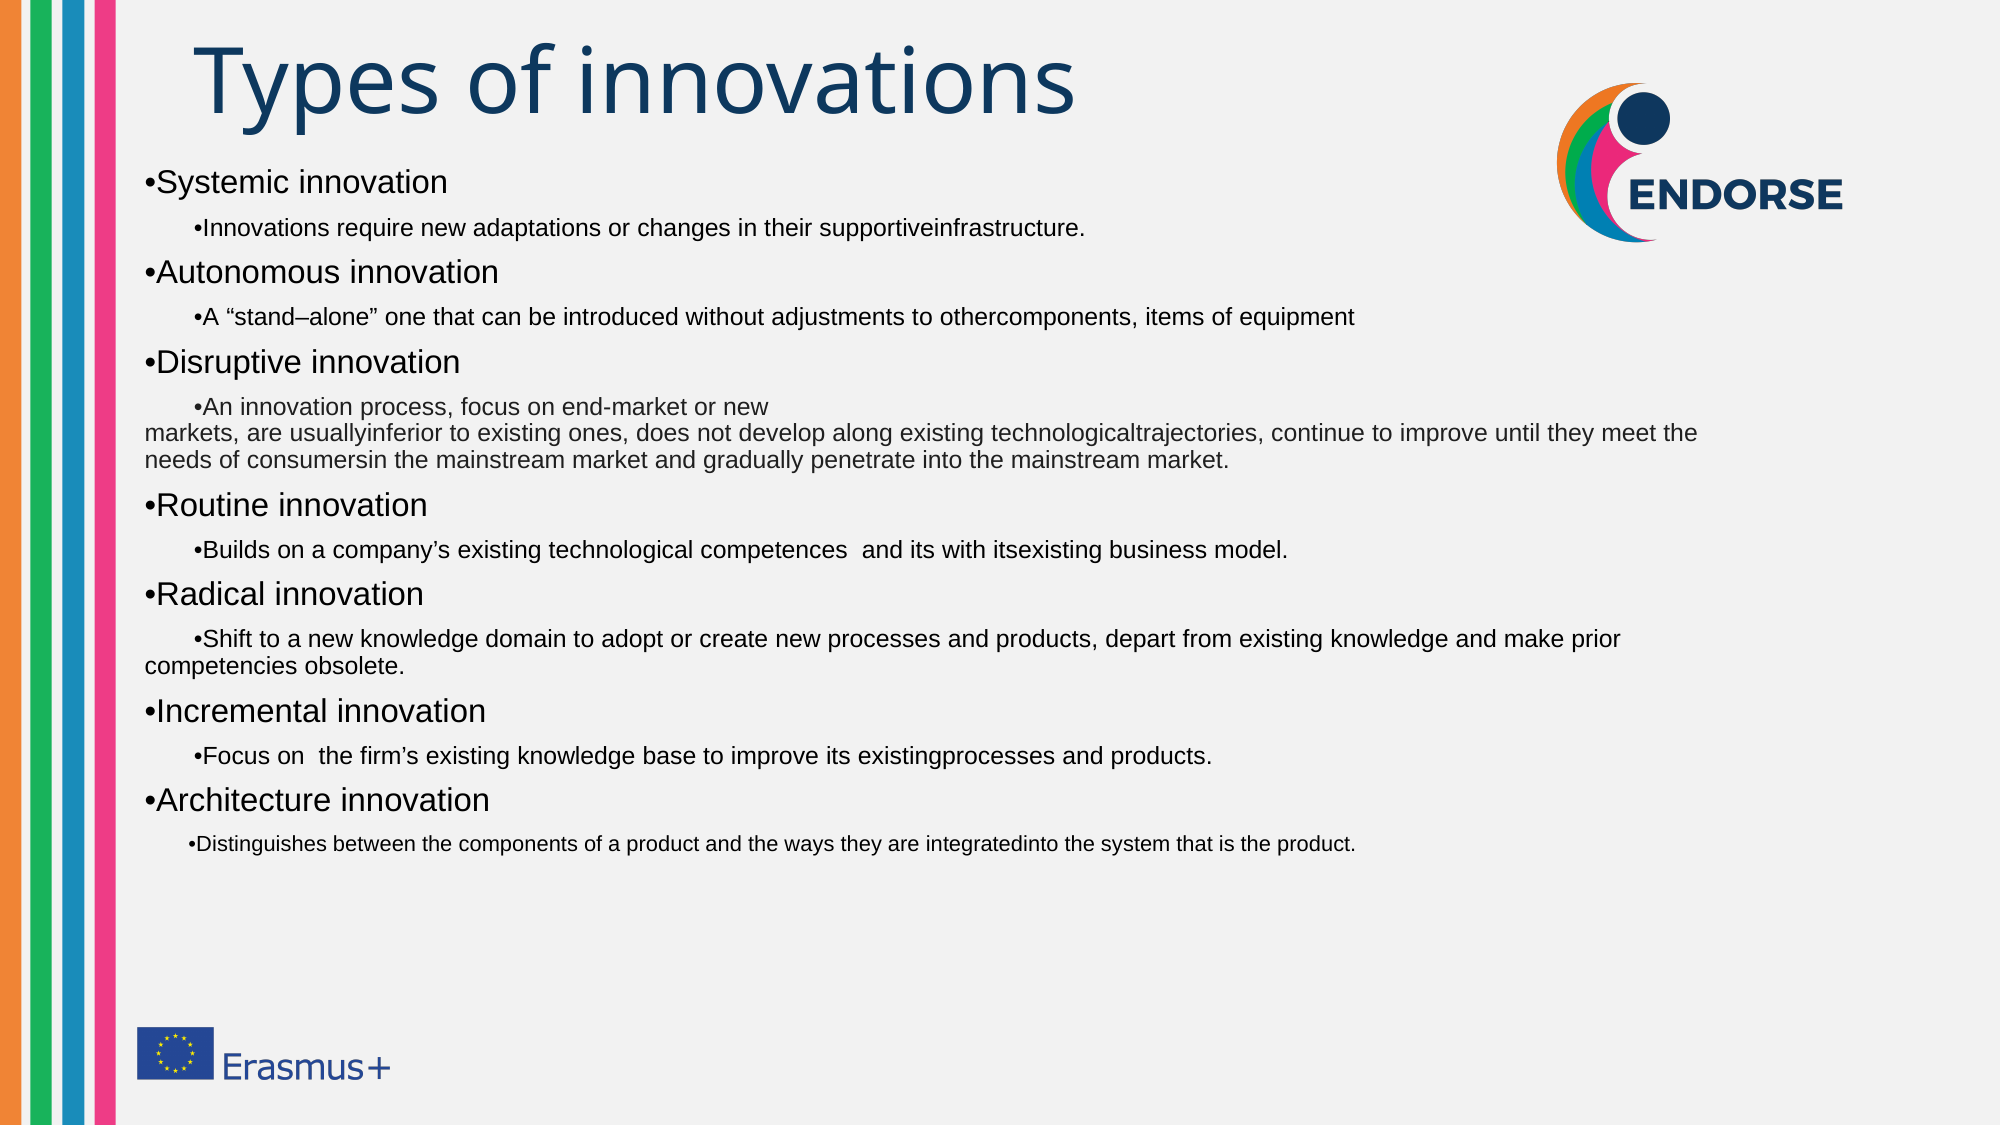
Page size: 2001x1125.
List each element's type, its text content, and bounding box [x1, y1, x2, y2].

list •Systemic innovation •Innovations require new adaptations or changes in their supportiveinfrastructure. •Autonomous innovation •A “stand–alone” one that can be introduced without adjustments to othercomponents, items of equipment •Disruptive innovation •An innovation process, focus on end-market or new markets, are usuallyinferior to existing ones, does not develop along existing technologicaltrajectories, continue to improve until they meet the needs of consumersin the mainstream market and gradually penetrate into the mainstream market. •Routine innovation •Builds on a company’s existing technological competences and its with itsexisting business model. •Radical innovation •Shift to a new knowledge domain to adopt or create new processes and products, depart from existing knowledge and make prior competencies obsolete. •Incremental innovation •Focus on the firm’s existing knowledge base to improve its existingprocesses and products. •Architecture innovation •Distinguishes between the components of a product and the ways they are integratedinto the system that is the product. [129, 157, 1727, 872]
picture [1532, 59, 1863, 266]
title Types of innovations [178, 10, 1493, 157]
picture [137, 1027, 390, 1080]
